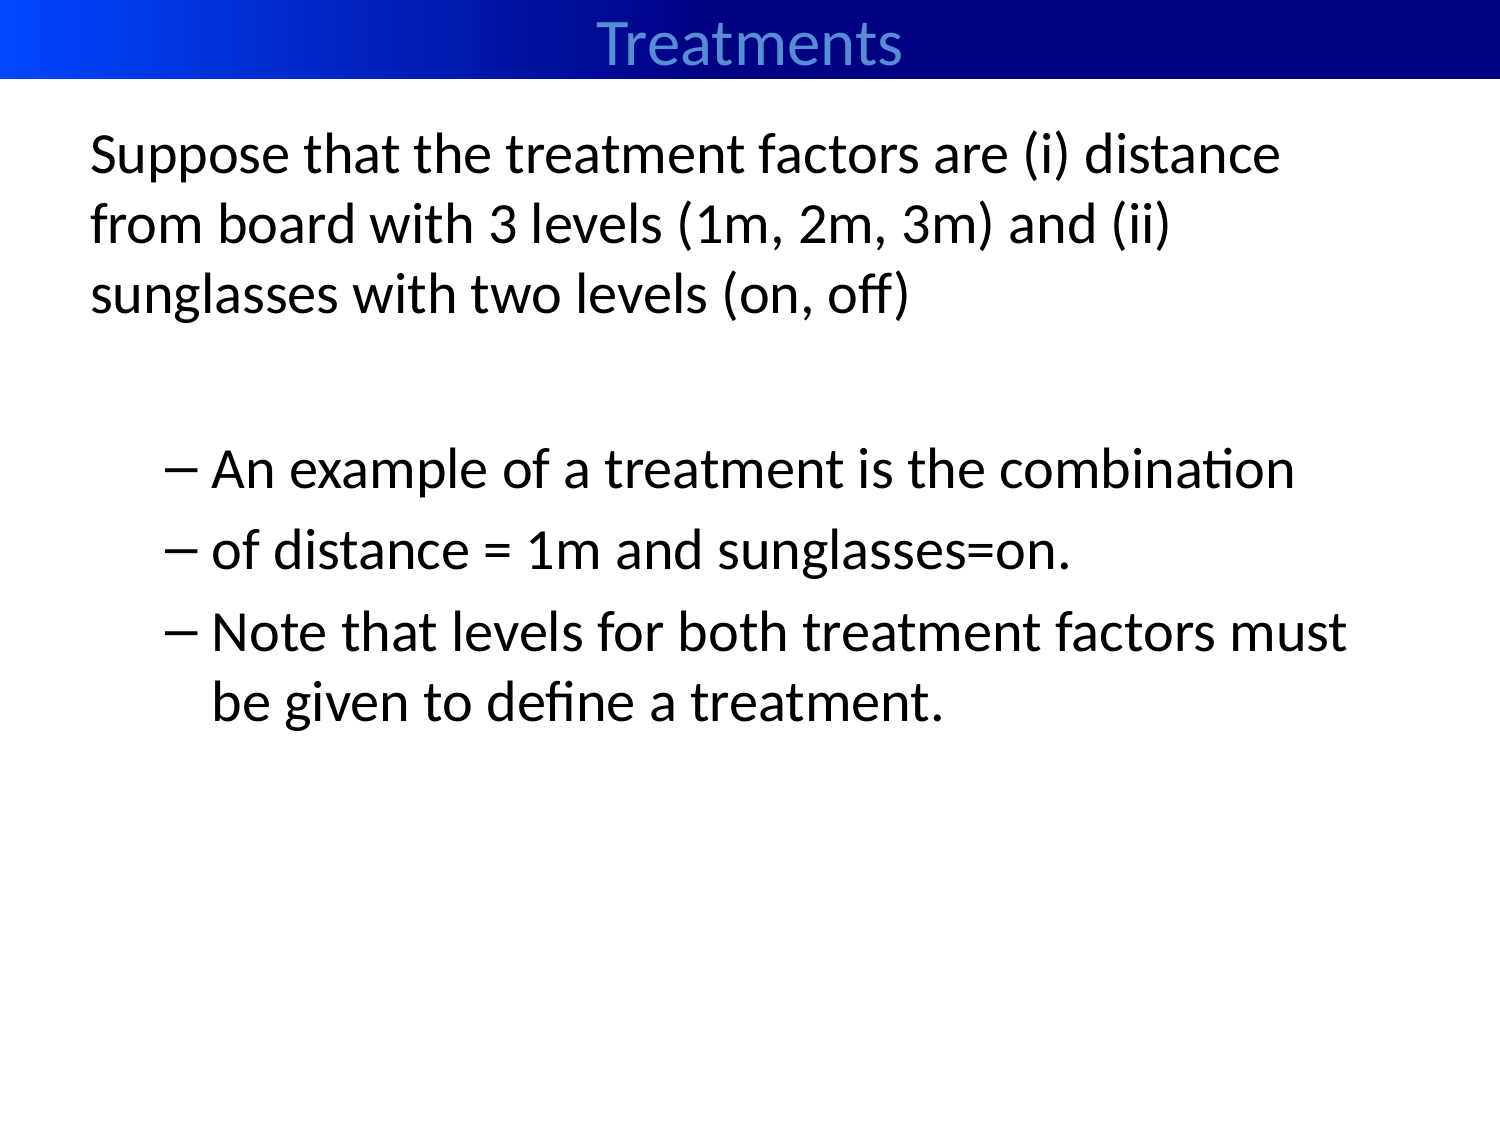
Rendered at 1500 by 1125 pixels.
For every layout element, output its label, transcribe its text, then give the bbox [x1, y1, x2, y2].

title Treatments [0, 0, 1500, 79]
list Suppose that the treatment factors are (i) distance from board with 3 levels (1m, 2m, 3m) and (ii) sunglasses with two levels (on, off) An example of a treatment is the combination of distance = 1m and sunglasses=on. Note that levels for both treatment factors must be given to define a treatment. [75, 107, 1425, 1005]
